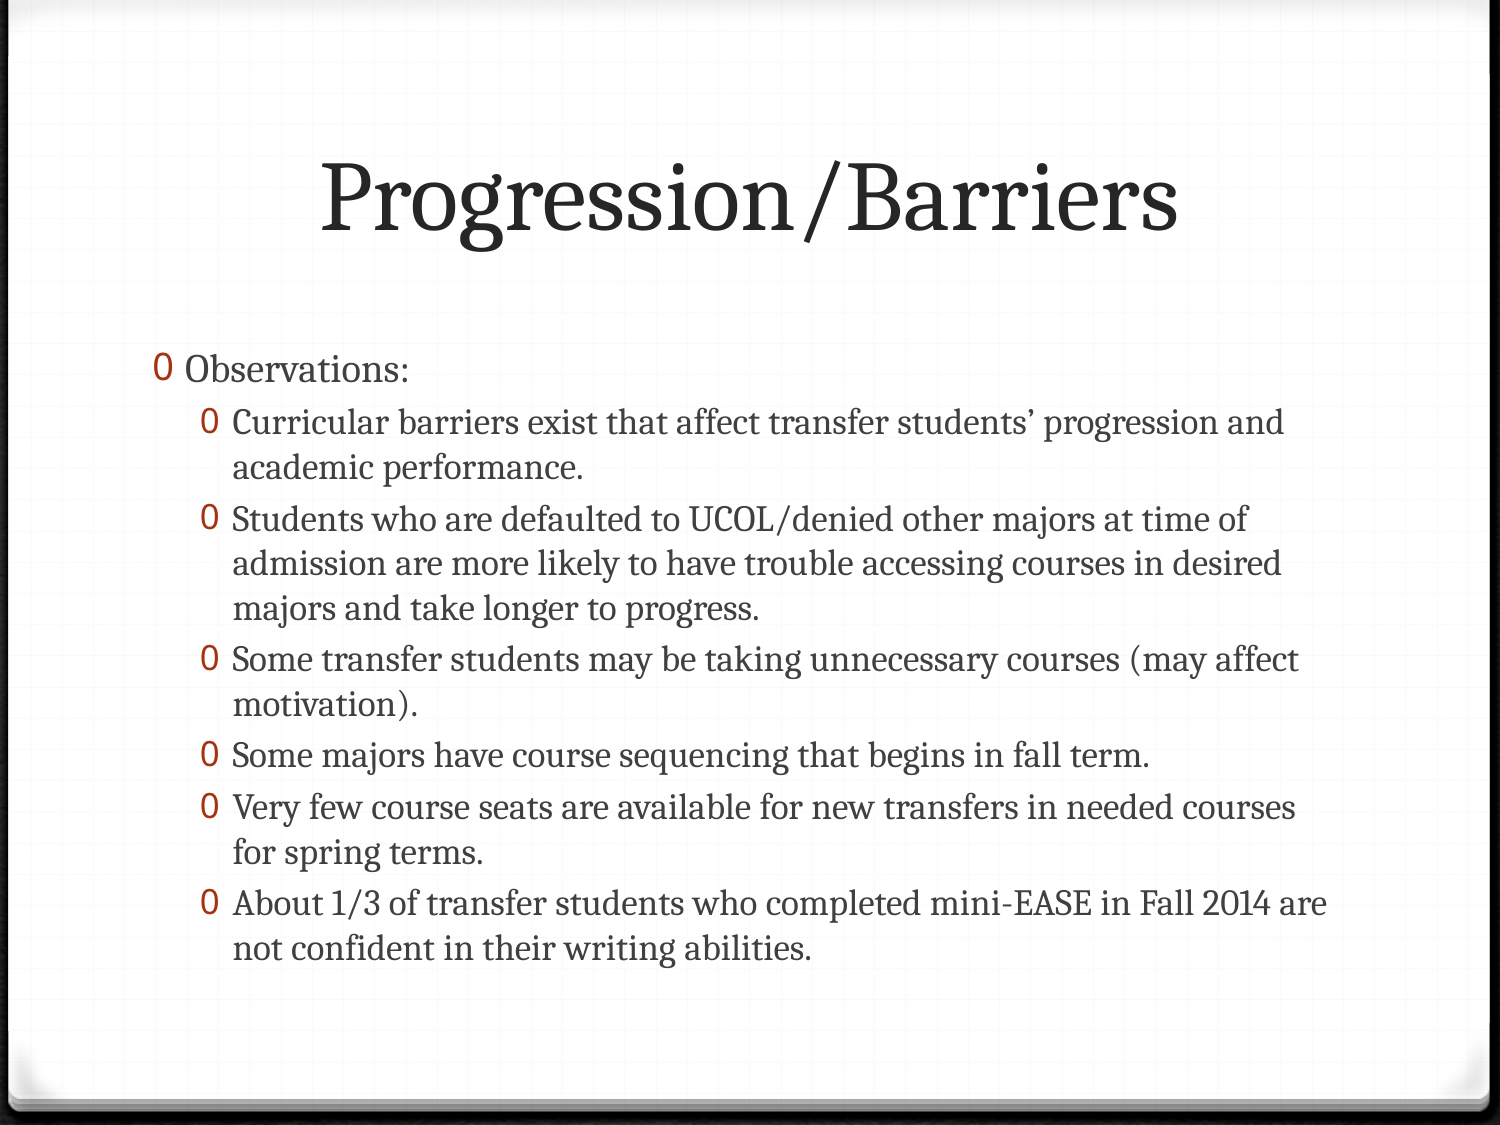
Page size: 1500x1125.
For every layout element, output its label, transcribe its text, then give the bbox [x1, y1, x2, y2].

list Observations: Curricular barriers exist that affect transfer students’ progression and academic performance. Students who are defaulted to UCOL/denied other majors at time of admission are more likely to have trouble accessing courses in desired majors and take longer to progress. Some transfer students may be taking unnecessary courses (may affect motivation). Some majors have course sequencing that begins in fall term. Very few course seats are available for new transfers in needed courses for spring terms. About 1/3 of transfer students who completed mini-EASE in Fall 2014 are not confident in their writing abilities. [137, 334, 1363, 983]
picture [0, 0, 1500, 1125]
title Progression/Barriers [90, 71, 1410, 309]
